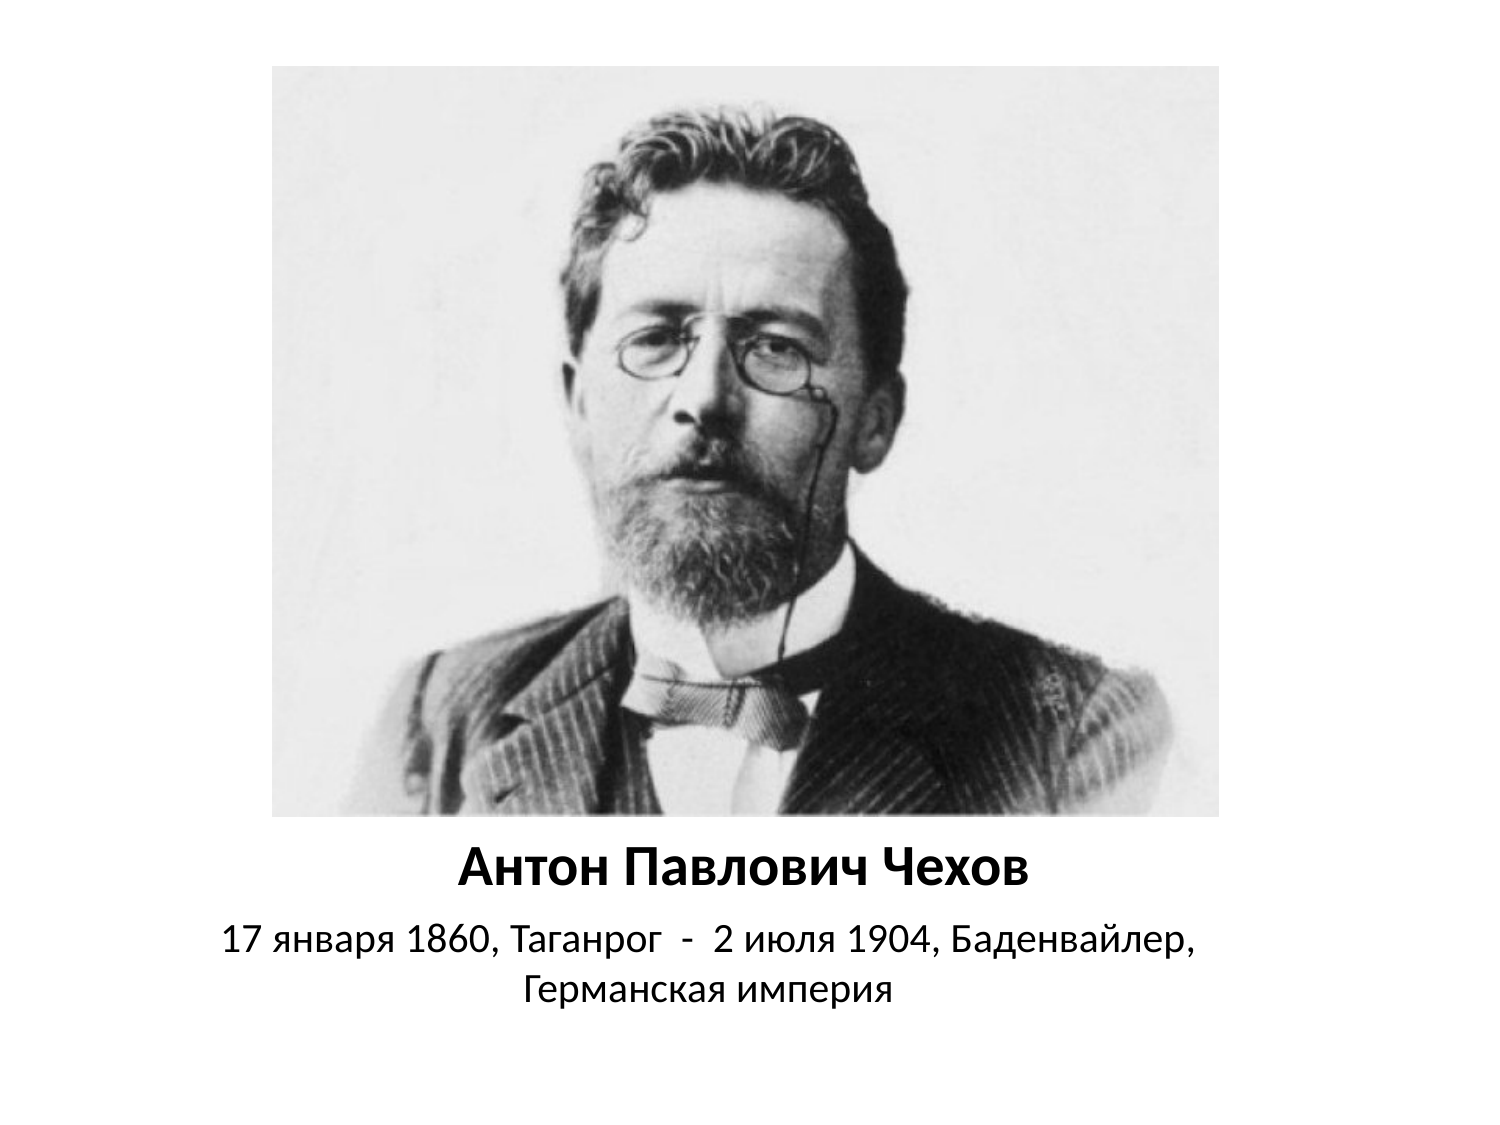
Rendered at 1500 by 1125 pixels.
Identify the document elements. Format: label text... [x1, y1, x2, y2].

list 17 января 1860, Таганрог - 2 июля 1904, Баденвайлер, Германская империя [135, 902, 1282, 1035]
picture [271, 66, 1220, 817]
title Антон Павлович Чехов [294, 824, 1194, 902]
